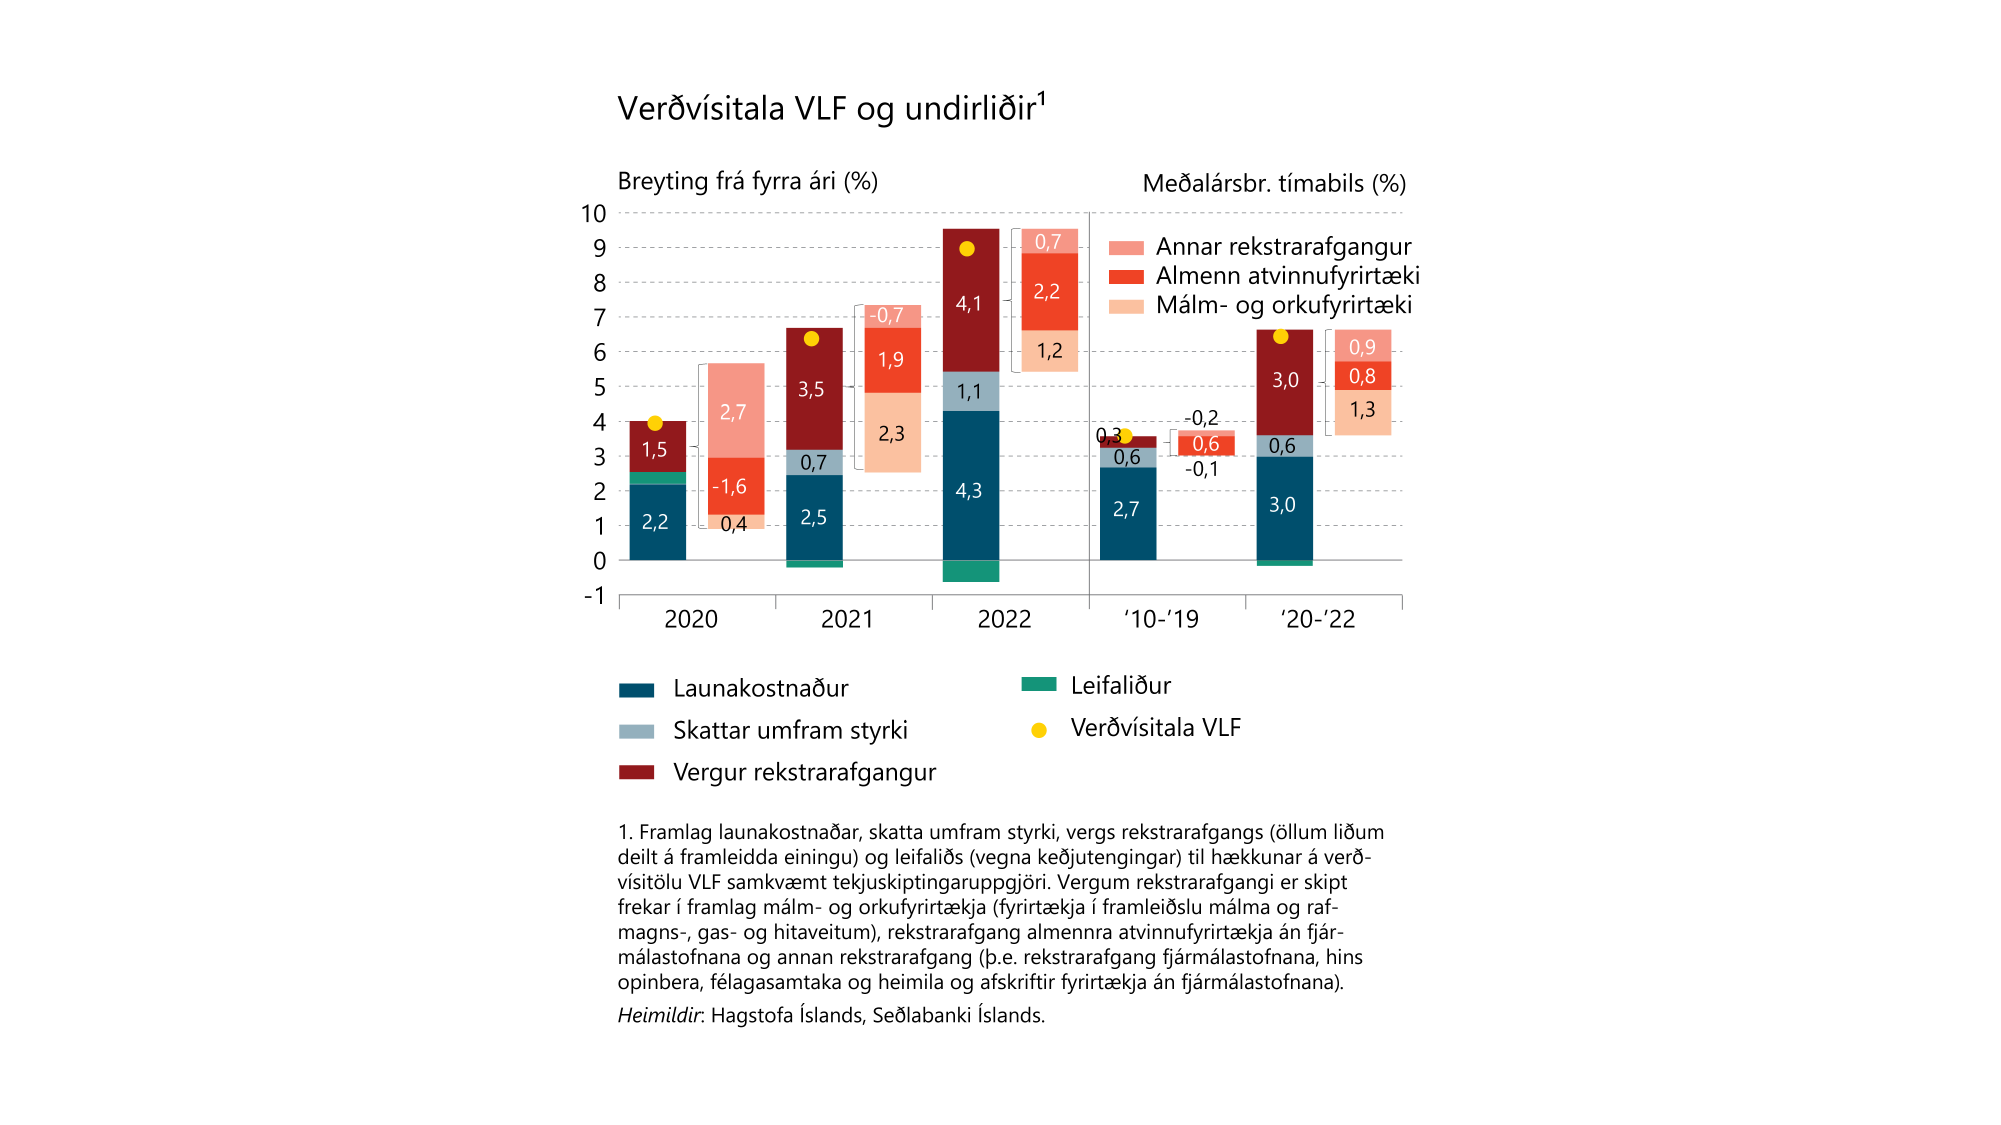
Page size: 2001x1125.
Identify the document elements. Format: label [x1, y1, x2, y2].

picture [579, 90, 1421, 1035]
